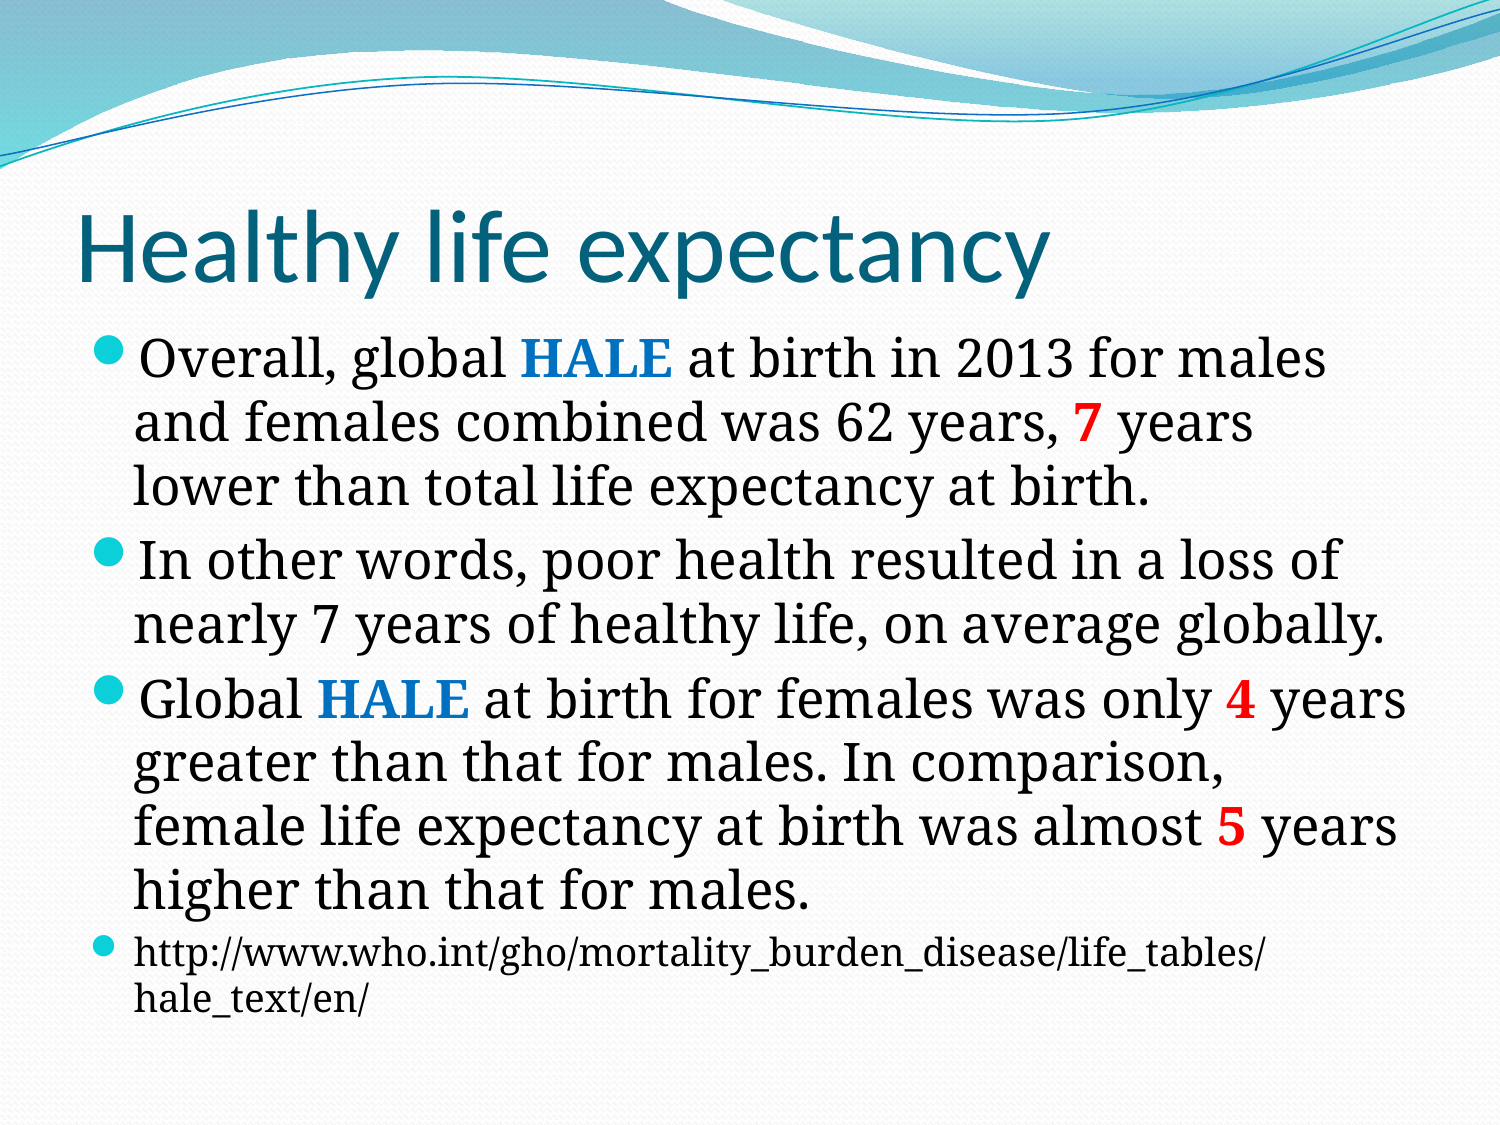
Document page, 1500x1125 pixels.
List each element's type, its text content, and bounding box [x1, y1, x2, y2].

list Overall, global HALE at birth in 2013 for males and females combined was 62 years, 7 years lower than total life expectancy at birth. In other words, poor health resulted in a loss of nearly 7 years of healthy life, on average globally. Global HALE at birth for females was only 4 years greater than that for males. In comparison, female life expectancy at birth was almost 5 years higher than that for males. http://www.who.int/gho/mortality_burden_disease/life_tables/hale_text/en/ [75, 317, 1425, 1038]
title Healthy life expectancy [75, 115, 1425, 303]
